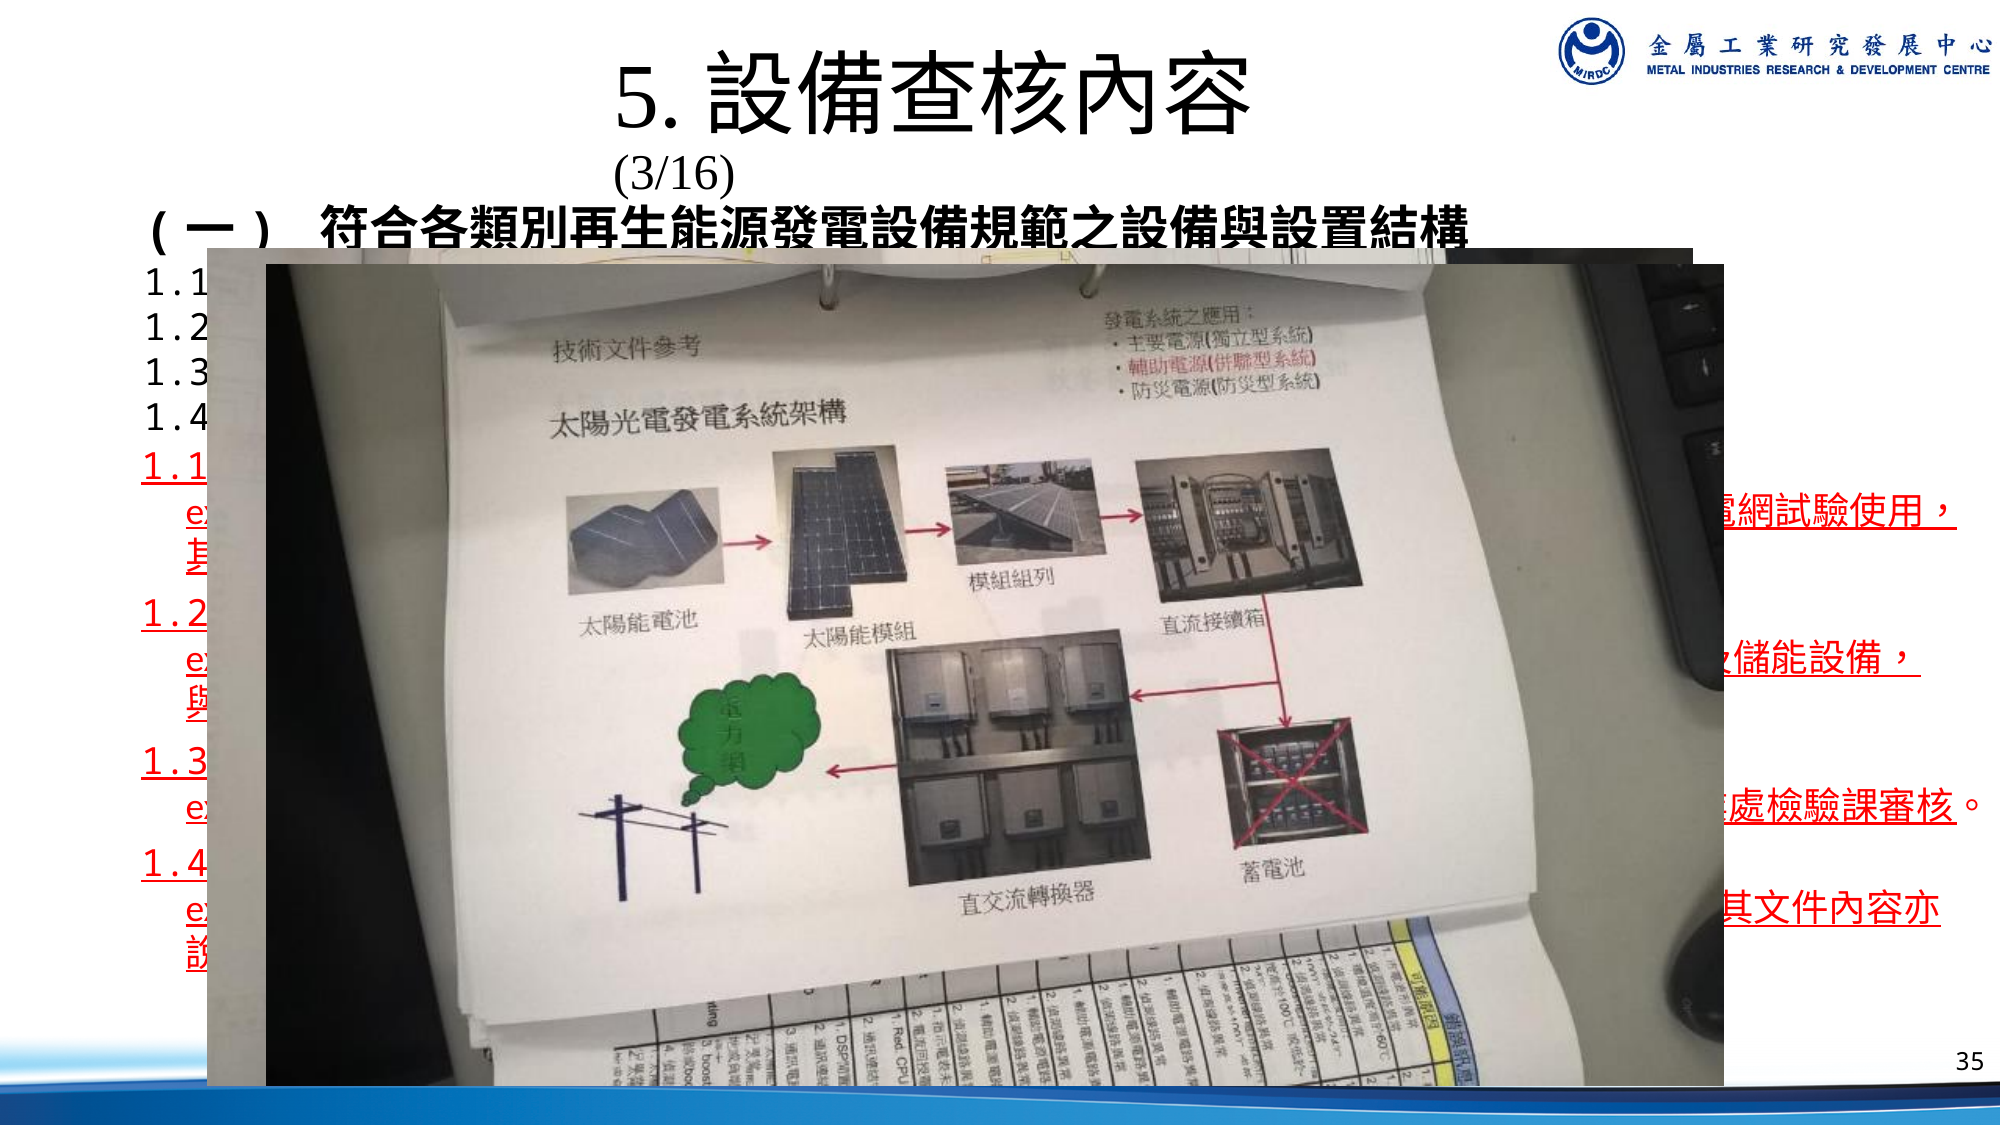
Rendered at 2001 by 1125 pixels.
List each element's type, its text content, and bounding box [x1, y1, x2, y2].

text_box 1.1說明發電設備類型與申請書一致： ex： 經確認設備為太陽能光電，且其發電量為案場內用自行使用，使用範圍包含048館及微電網試驗使用，其設備線路為PV變流器電表微電網儲能系統 1.2說明發電設備之裝置位置與申請書一致，如變流器、電錶等設備有分開裝設者請額外說明： ex：經確認其ＸＸ館為PV裝設位置(實際負載)、▽▽館為中控室、△△館包含為渦輪機組及儲能設備，與提供文件一致。 1.3說明電力系統單線圖設計圖面及資料等相關文件，並確認是否有簽證或簽章： ex：具備電力系統相關資料文件，由ＯＯ工業技師事務所周ＯＯ技師簽章，亦經過桃園區營業處檢驗課審核。 1.4說明設備操作及維護負責人員： ex：經確認紀錄文件(文件編號：71-SGG-SOP-004-01)內詳細說明案場負責人為孫ＯＯ先生，其文件內容亦說明相關運轉、維護作業規範文件及發電、保養記錄。 [1724, 434, 1972, 982]
picture [207, 248, 1724, 1086]
slide_number 35 [1550, 1032, 2000, 1093]
picture [1550, 0, 2000, 96]
title 5.設備查核內容(3/16) [598, 59, 1402, 189]
text_box (一) 符合各類別再生能源發電設備規範之設備與設置結構 1.1確認發電設備類型 □是 □否 □不適用 1.2確認案場位置圖及發電設備平面配置圖 □是 □否 □不適用 1.3確認案場電路配置圖 □是 □否 □不適用 1.4確認設備操作及維護負責人員 □是 □否 □不適用 [128, 190, 1778, 434]
text_box 1.1說明發電設備類型與申請書一致： ex： 經確認設備為太陽能光電，且其發電量為案場內用自行使用，使用範圍包含048館及微電網試驗使用，其設備線路為PV變流器電表微電網儲能系統 1.2說明發電設備之裝置位置與申請書一致，如變流器、電錶等設備有分開裝設者請額外說明： ex：經確認其ＸＸ館為PV裝設位置(實際負載)、▽▽館為中控室、△△館包含為渦輪機組及儲能設備，與提供文件一致。 1.3說明電力系統單線圖設計圖面及資料等相關文件，並確認是否有簽證或簽章： ex：具備電力系統相關資料文件，由ＯＯ工業技師事務所周ＯＯ技師簽章，亦經過桃園區營業處檢驗課審核。 1.4說明設備操作及維護負責人員： ex：經確認紀錄文件(文件編號：71-SGG-SOP-004-01)內詳細說明案場負責人為孫ＯＯ先生，其文件內容亦說明相關運轉、維護作業規範文件及發電、保養記錄。 [37, 434, 207, 982]
